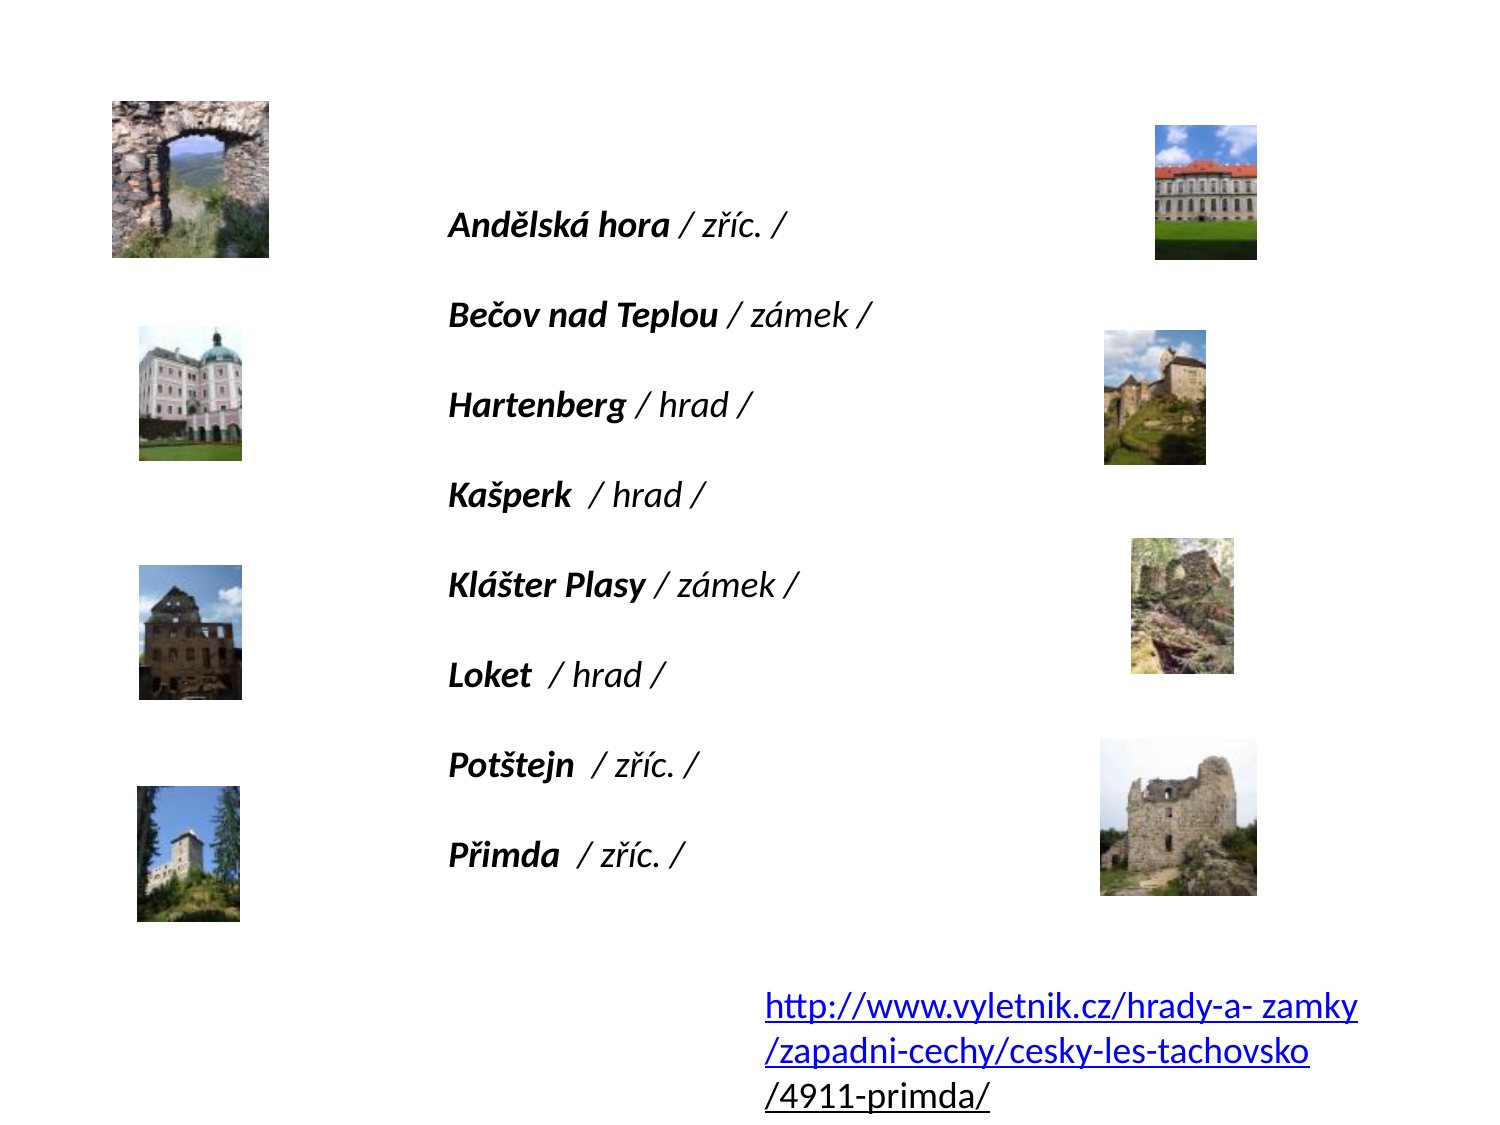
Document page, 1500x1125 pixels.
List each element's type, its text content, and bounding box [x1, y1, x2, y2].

picture [137, 786, 240, 922]
text_box http://www.vyletnik.cz/hrady-a- zamky/zapadni-cechy/cesky-les-tachovsko/4911-primda/ [749, 973, 1500, 1124]
picture [139, 326, 242, 461]
picture [1154, 124, 1257, 260]
text_box Andělská hora / zříc. / Bečov nad Teplou / zámek / Hartenberg / hrad / Kašperk / hrad / Klášter Plasy / zámek / Loket / hrad / Potštejn / zříc. / Přimda / zříc. / [433, 192, 887, 927]
picture [1104, 329, 1207, 465]
picture [139, 565, 242, 701]
picture [1131, 538, 1234, 674]
picture [1100, 739, 1257, 897]
picture [111, 101, 269, 259]
